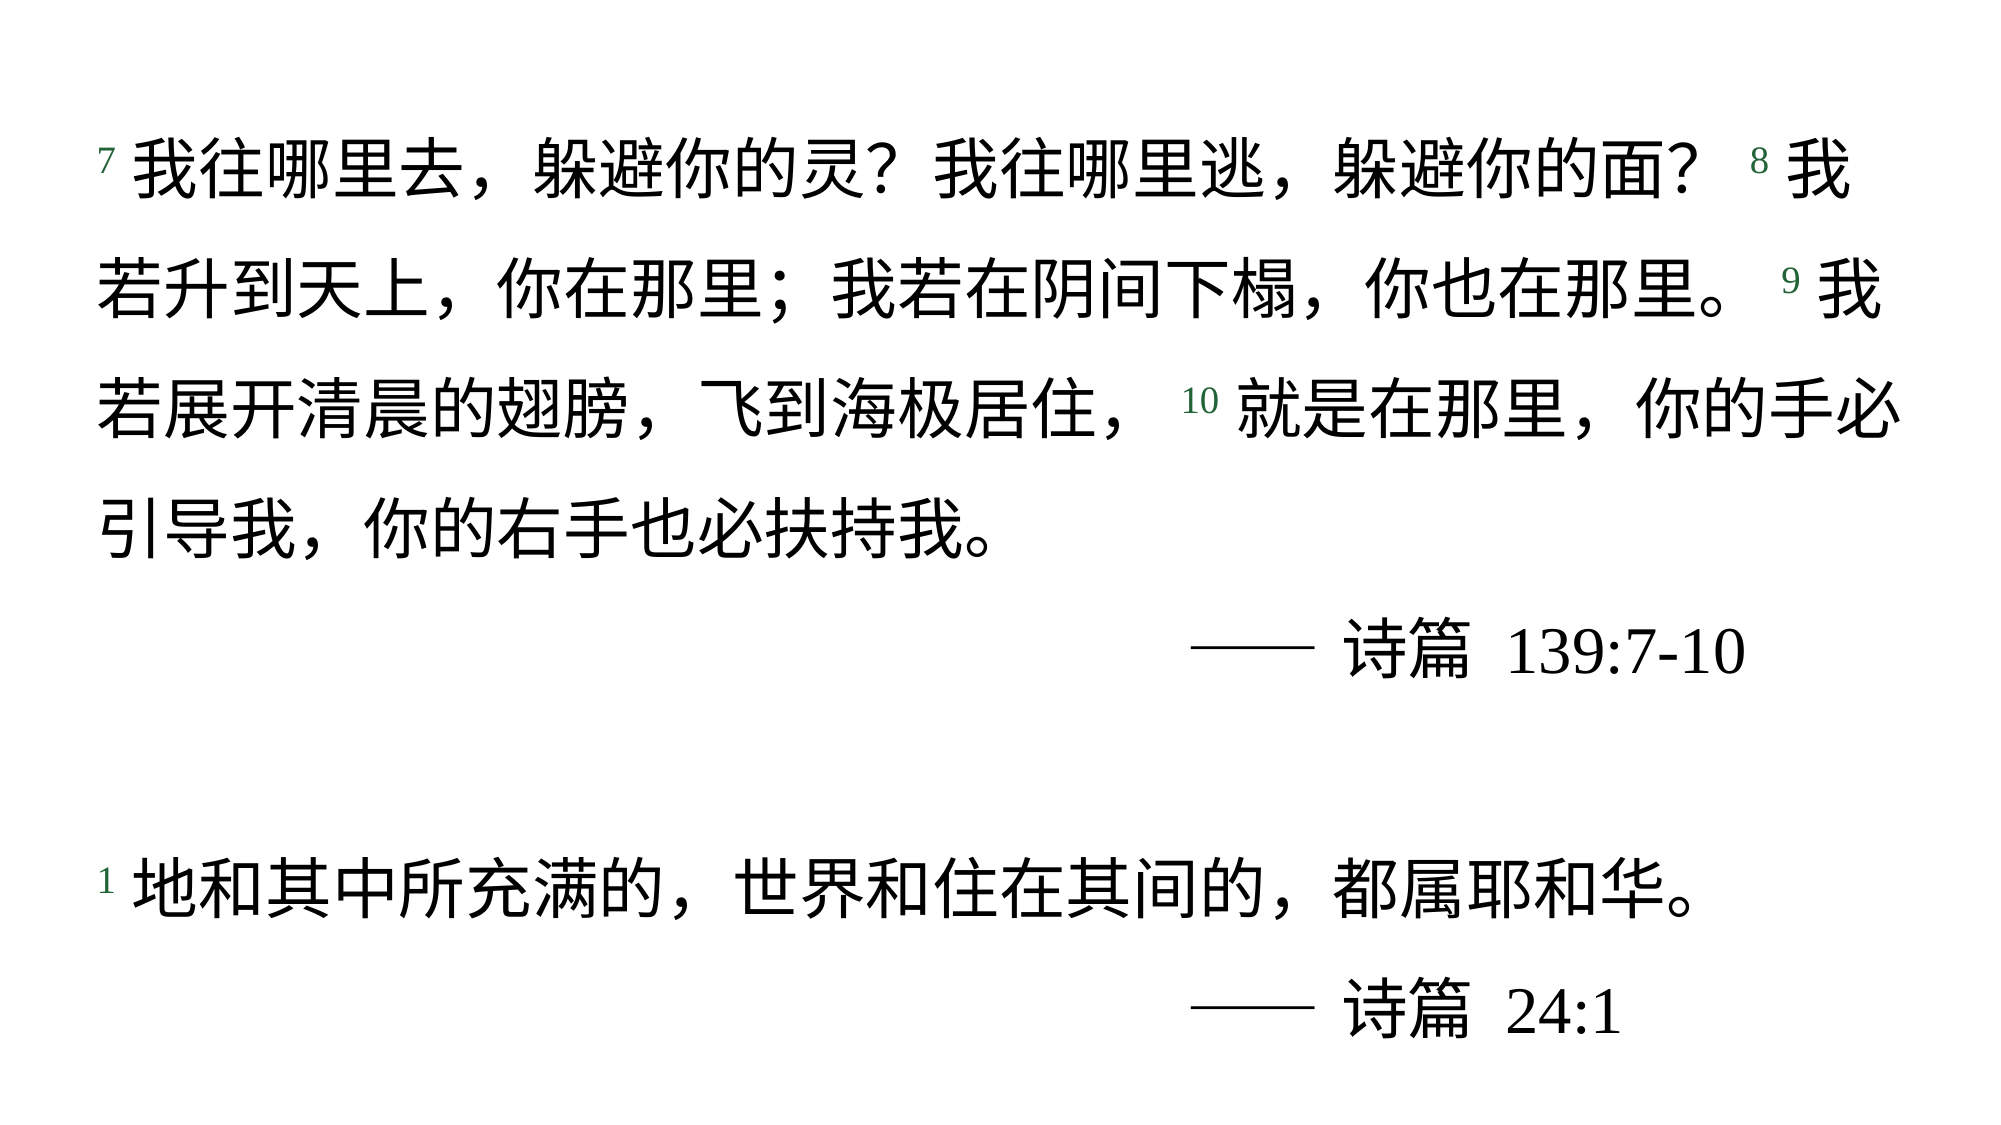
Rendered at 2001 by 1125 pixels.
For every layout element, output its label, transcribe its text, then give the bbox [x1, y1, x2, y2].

text_box 7我往哪里去，躲避你的灵？我往哪里逃，躲避你的面？8我若升到天上，你在那里；我若在阴间下榻，你也在那里。9我若展开清晨的翅膀，飞到海极居住，10就是在那里，你的手必引导我，你的右手也必扶持我。 ——诗篇 139:7-10 1地和其中所充满的，世界和住在其间的，都属耶和华。 ——诗篇 24:1 [81, 79, 1919, 1125]
